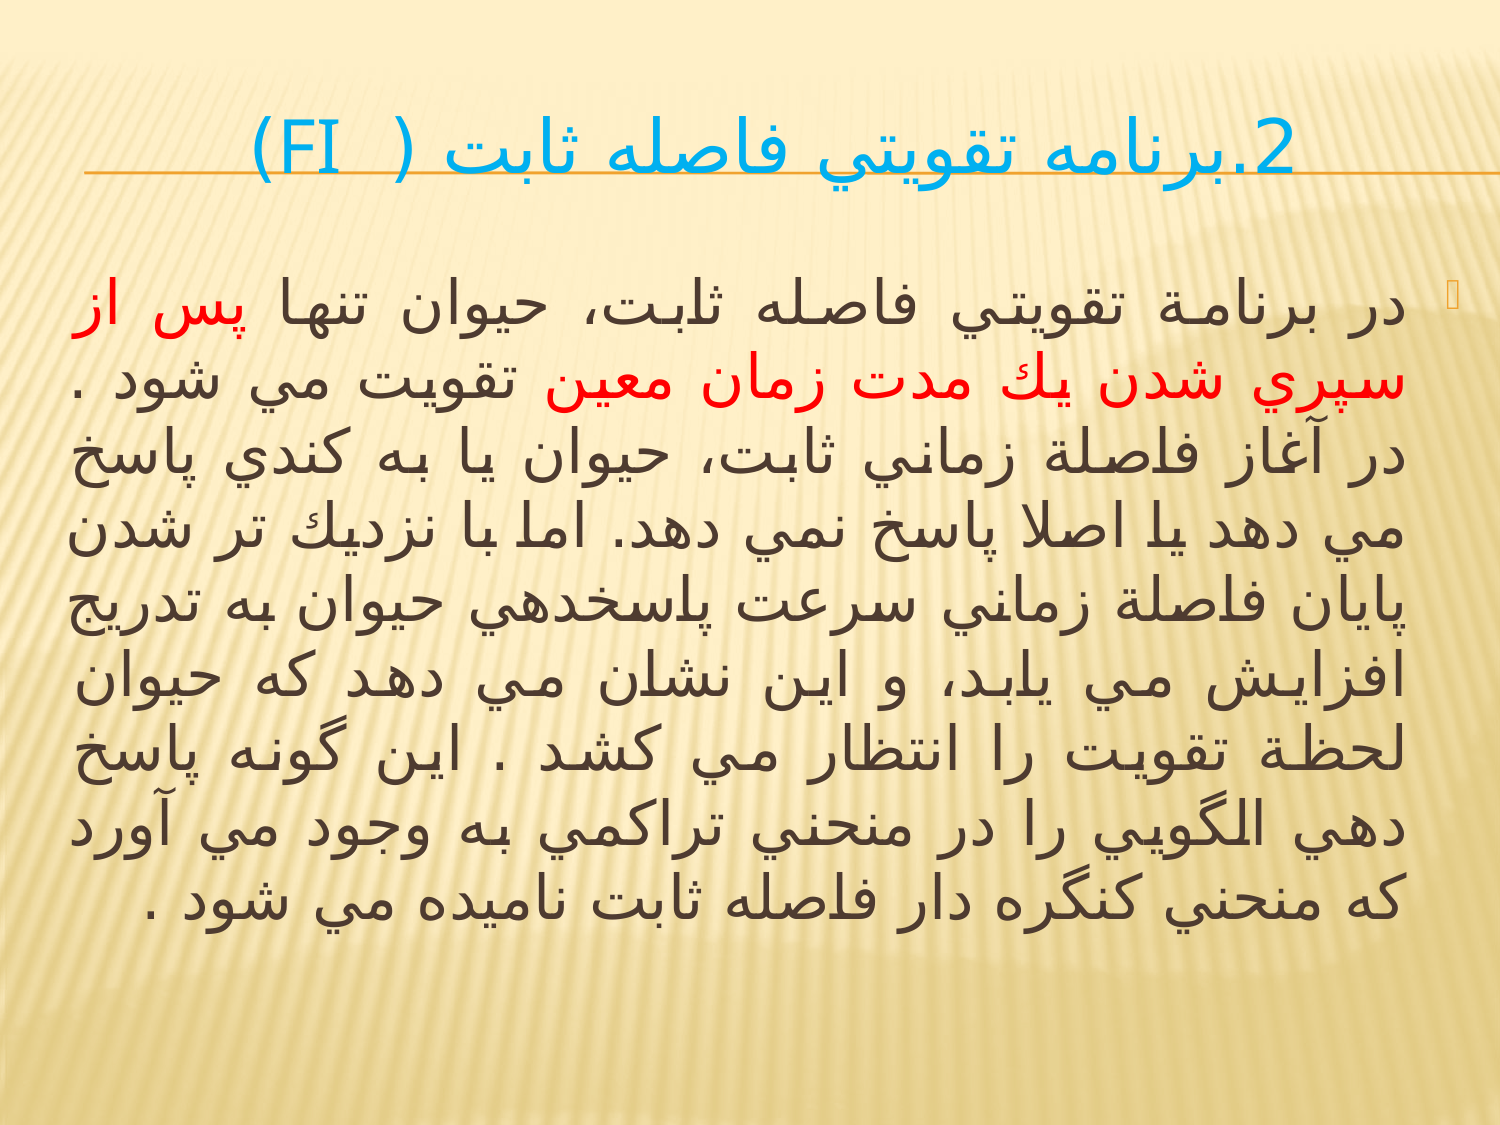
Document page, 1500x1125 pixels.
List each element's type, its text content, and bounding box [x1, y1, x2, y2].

list در برنامة تقويتي فاصله ثابت، حيوان تنها پس از سپري شدن يك مدت زمان معين تقويت مي شود . در آغاز فاصلة زماني ثابت، حيوان يا به كندي پاسخ مي دهد يا اصلا پاسخ نمي دهد. اما با نزديك تر شدن پايان فاصلة زماني سرعت پاسخدهي حيوان به تدريج افزايش مي يابد، و اين نشان مي دهد كه حيوان لحظة تقويت را انتظار مي كشد . اين گونه پاسخ دهي الگويي را در منحني تراكمي به وجود مي آورد كه منحني كنگره دار فاصله ثابت ناميده مي شود . [50, 254, 1475, 998]
title 2.برنامه تقويتي فاصله ثابت ( FI) [50, 75, 1475, 213]
